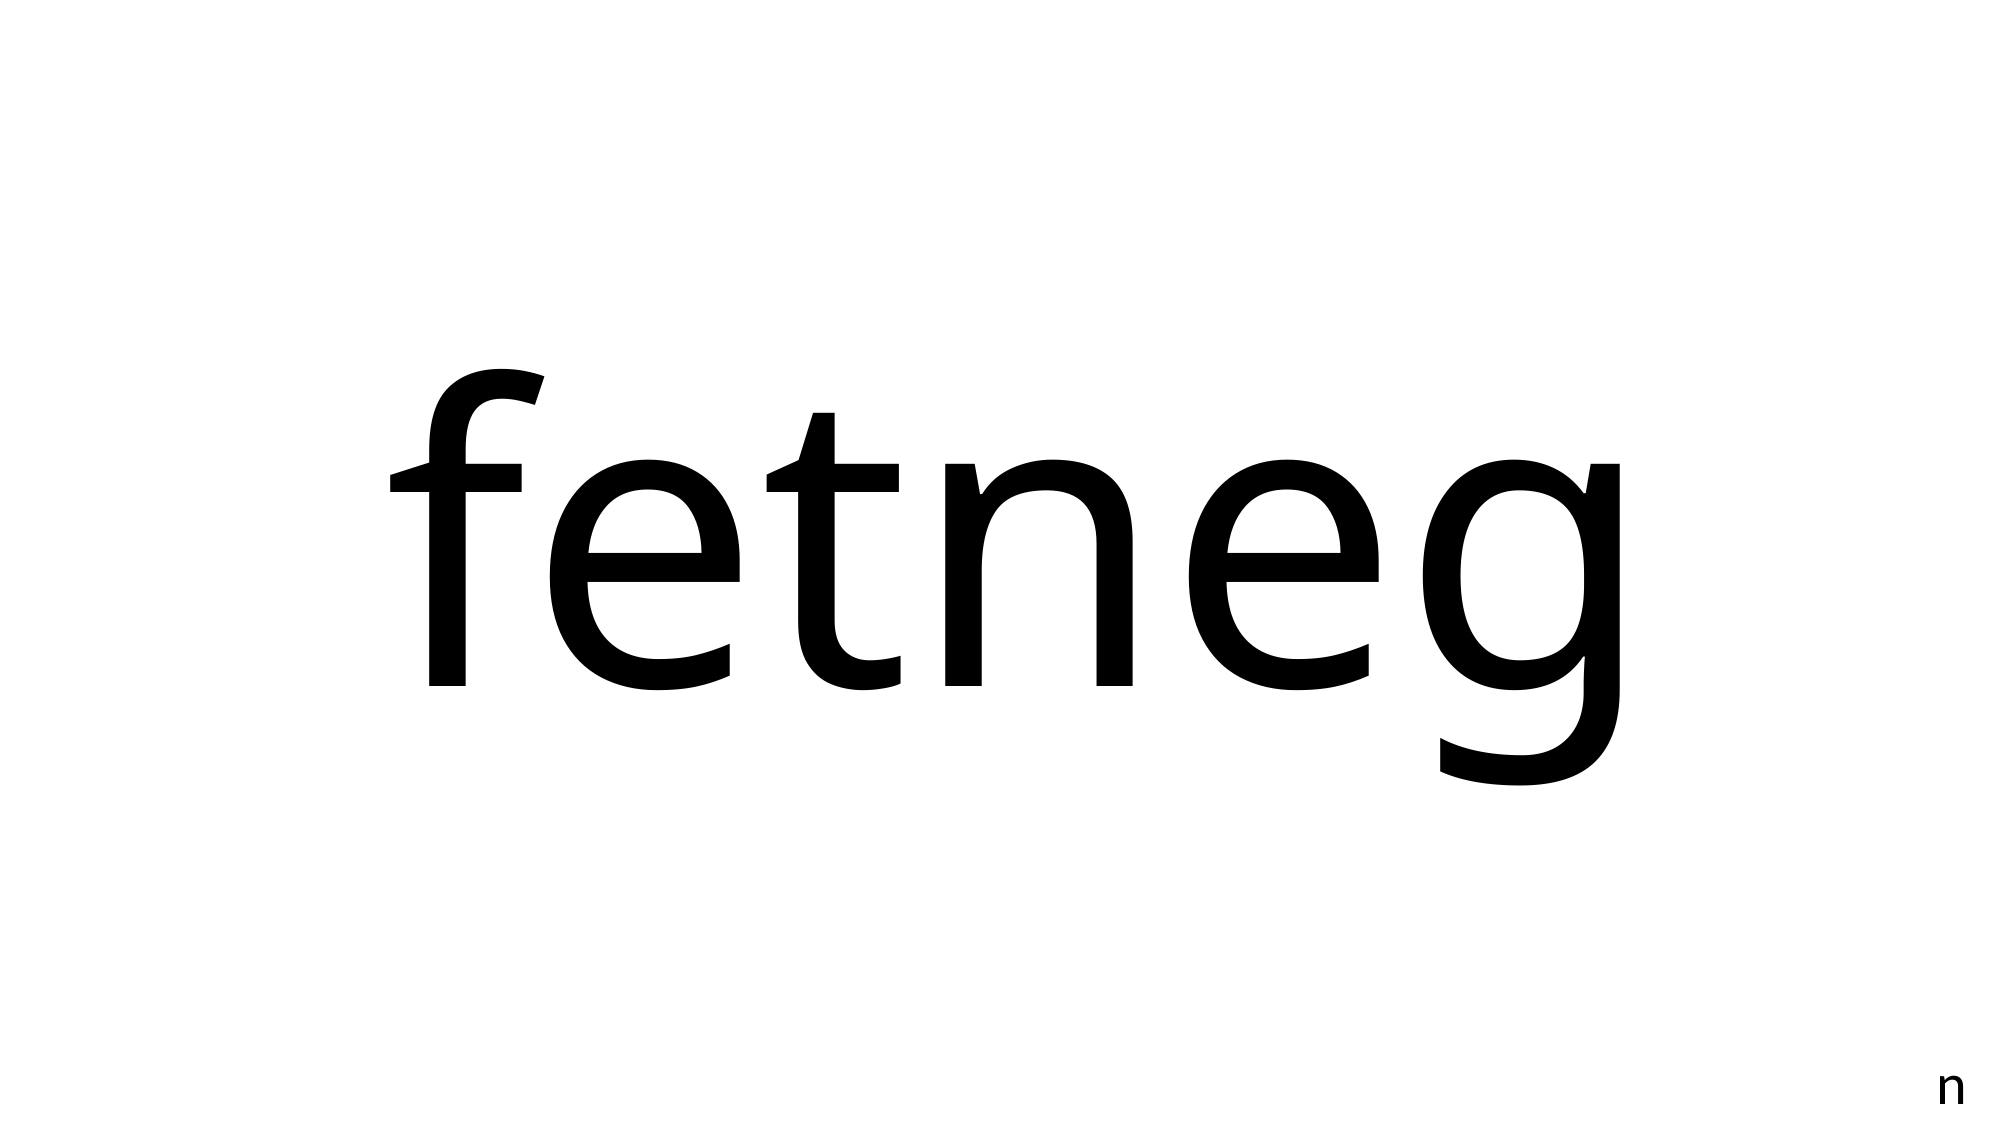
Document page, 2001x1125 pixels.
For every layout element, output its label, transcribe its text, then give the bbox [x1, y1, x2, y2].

text_box fetneg [157, 443, 1883, 662]
text_box n [1921, 1039, 1982, 1124]
